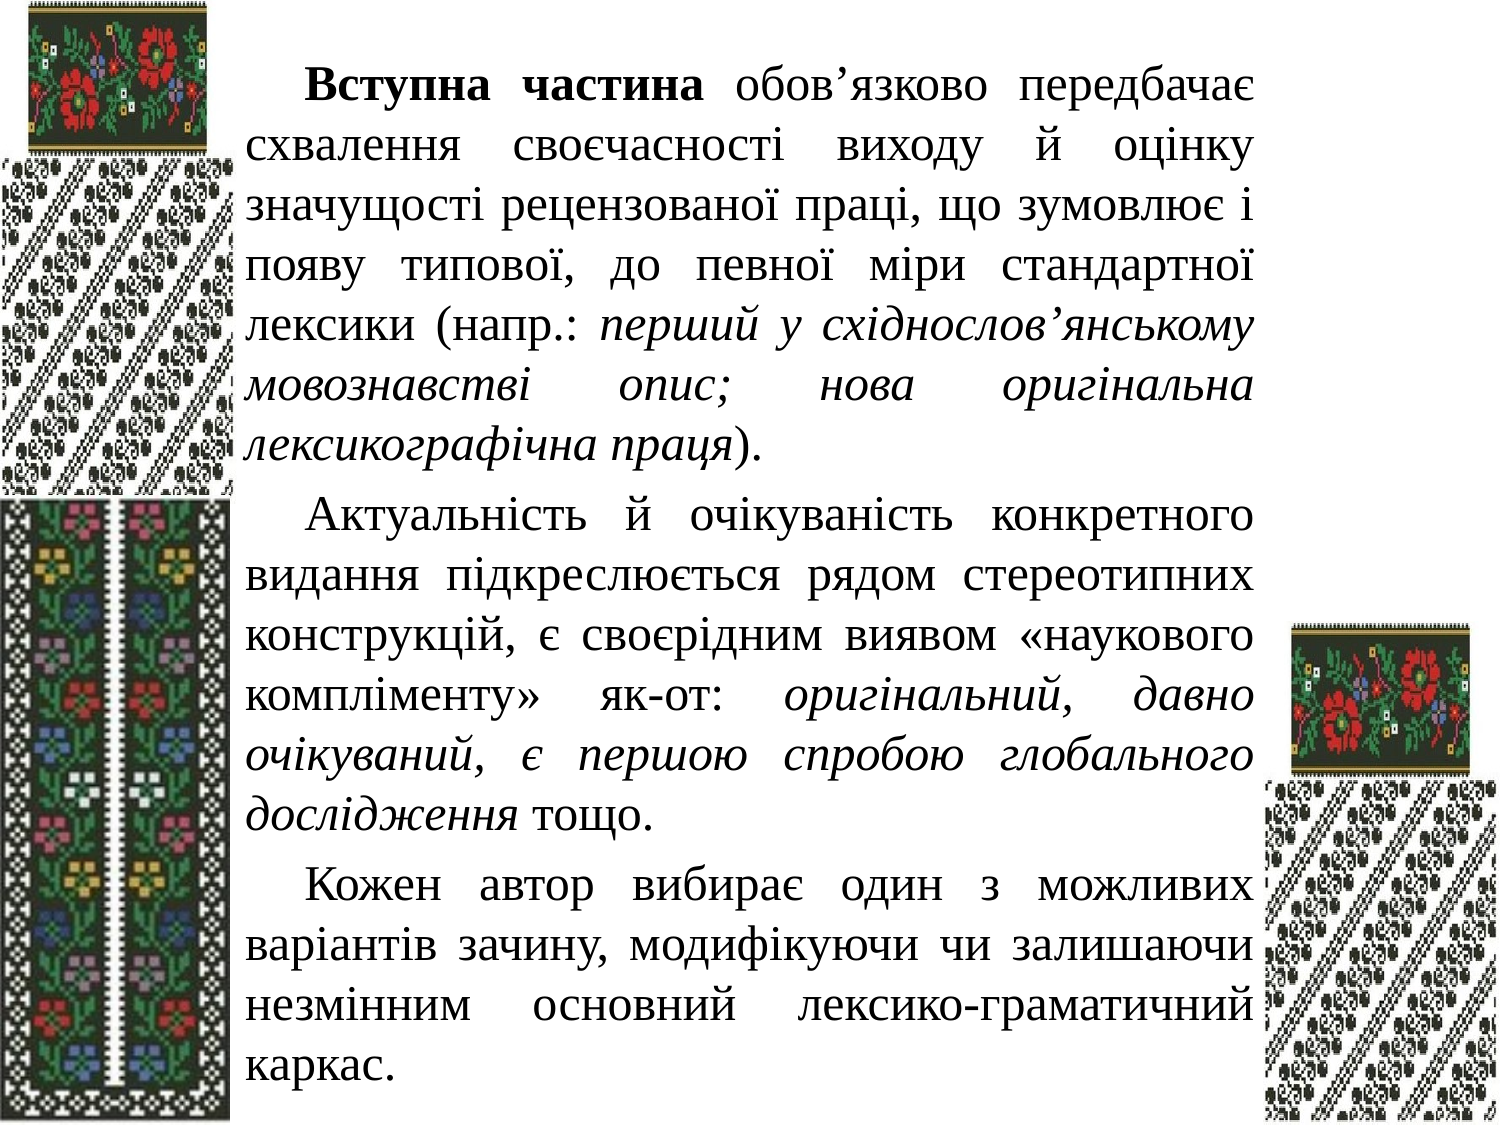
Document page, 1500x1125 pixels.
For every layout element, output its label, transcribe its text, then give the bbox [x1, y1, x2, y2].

picture [0, 0, 237, 1125]
list Вступна частина обов’язково передбачає схвалення своєчасності виходу й оцінку значущості рецензованої праці, що зумовлює і появу типової, до певної міри стандартної лексики (напр.: перший у східнослов’янському мовознавстві опис; нова оригінальна лексикографічна праця). Актуальність й очікуваність конкретного видання підкреслюється рядом стереотипних конструкцій, є своєрідним виявом «наукового компліменту» як-от: оригінальний, давно очікуваний, є першою спробою глобального дослідження тощо. Кожен автор вибирає один з можливих варіантів зачину, модифікуючи чи залишаючи незмінним основний лексико-граматичний каркас. [234, 42, 1270, 1083]
picture [1263, 621, 1500, 1125]
